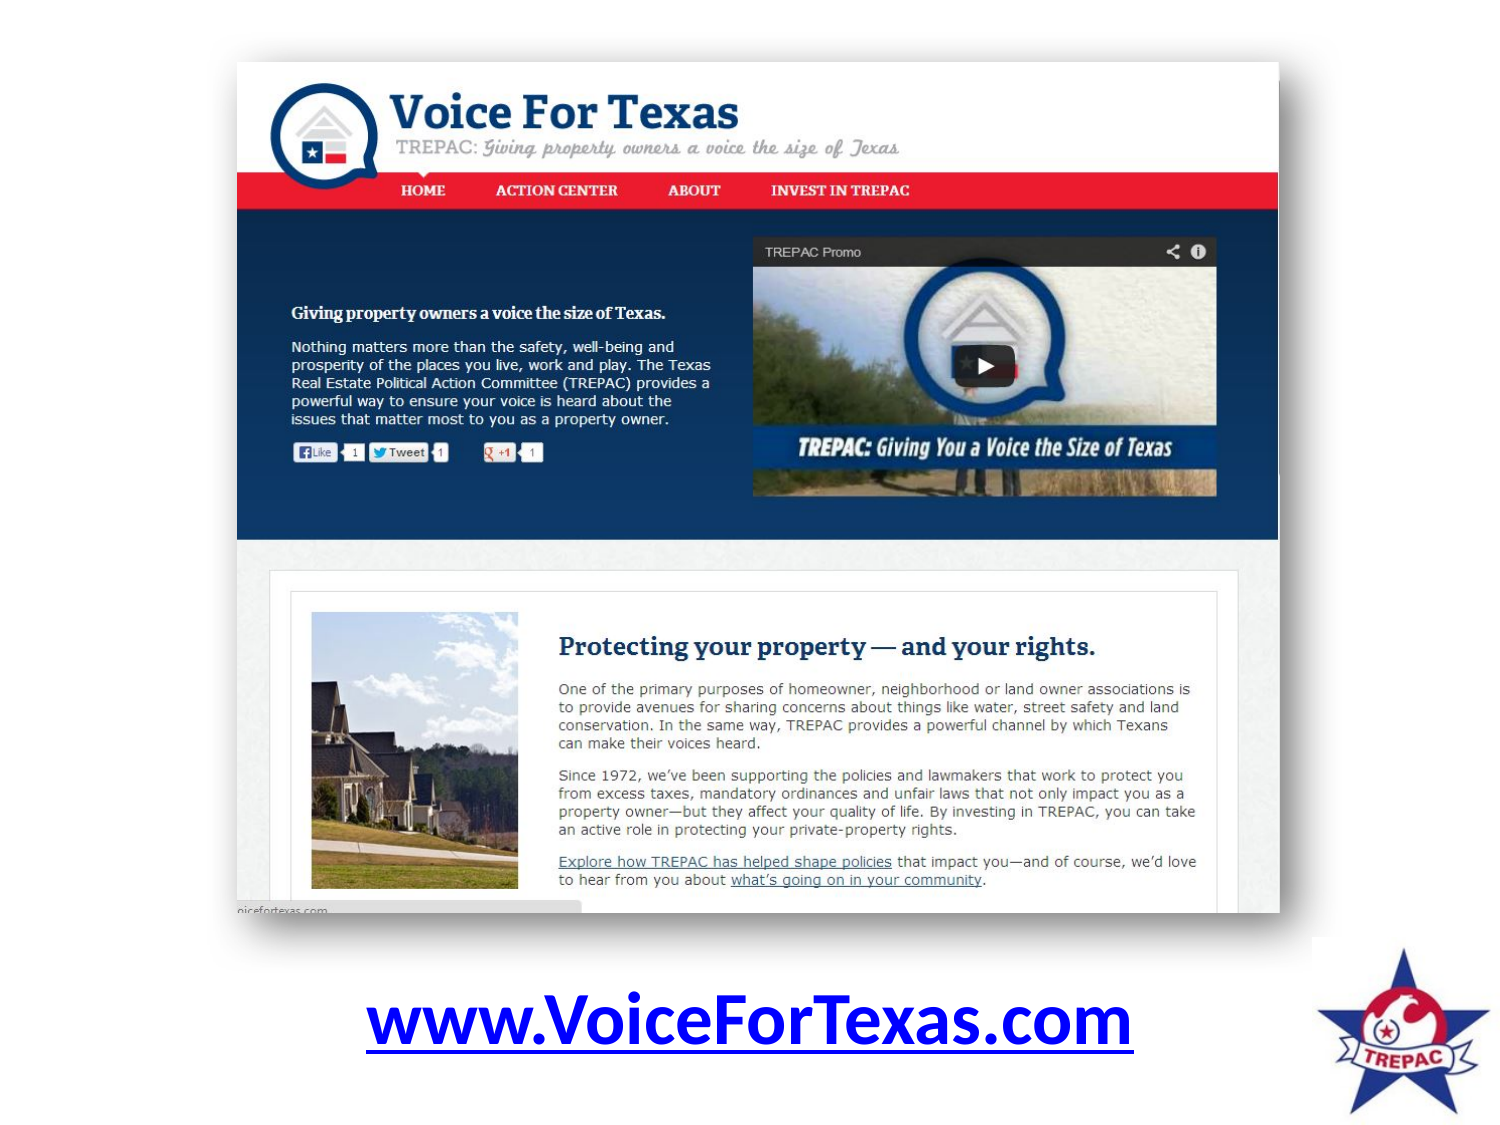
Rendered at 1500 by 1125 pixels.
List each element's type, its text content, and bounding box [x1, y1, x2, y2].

text_box www.VoiceForTexas.com [200, 962, 1300, 1068]
picture [1312, 937, 1500, 1125]
picture [237, 62, 1281, 913]
